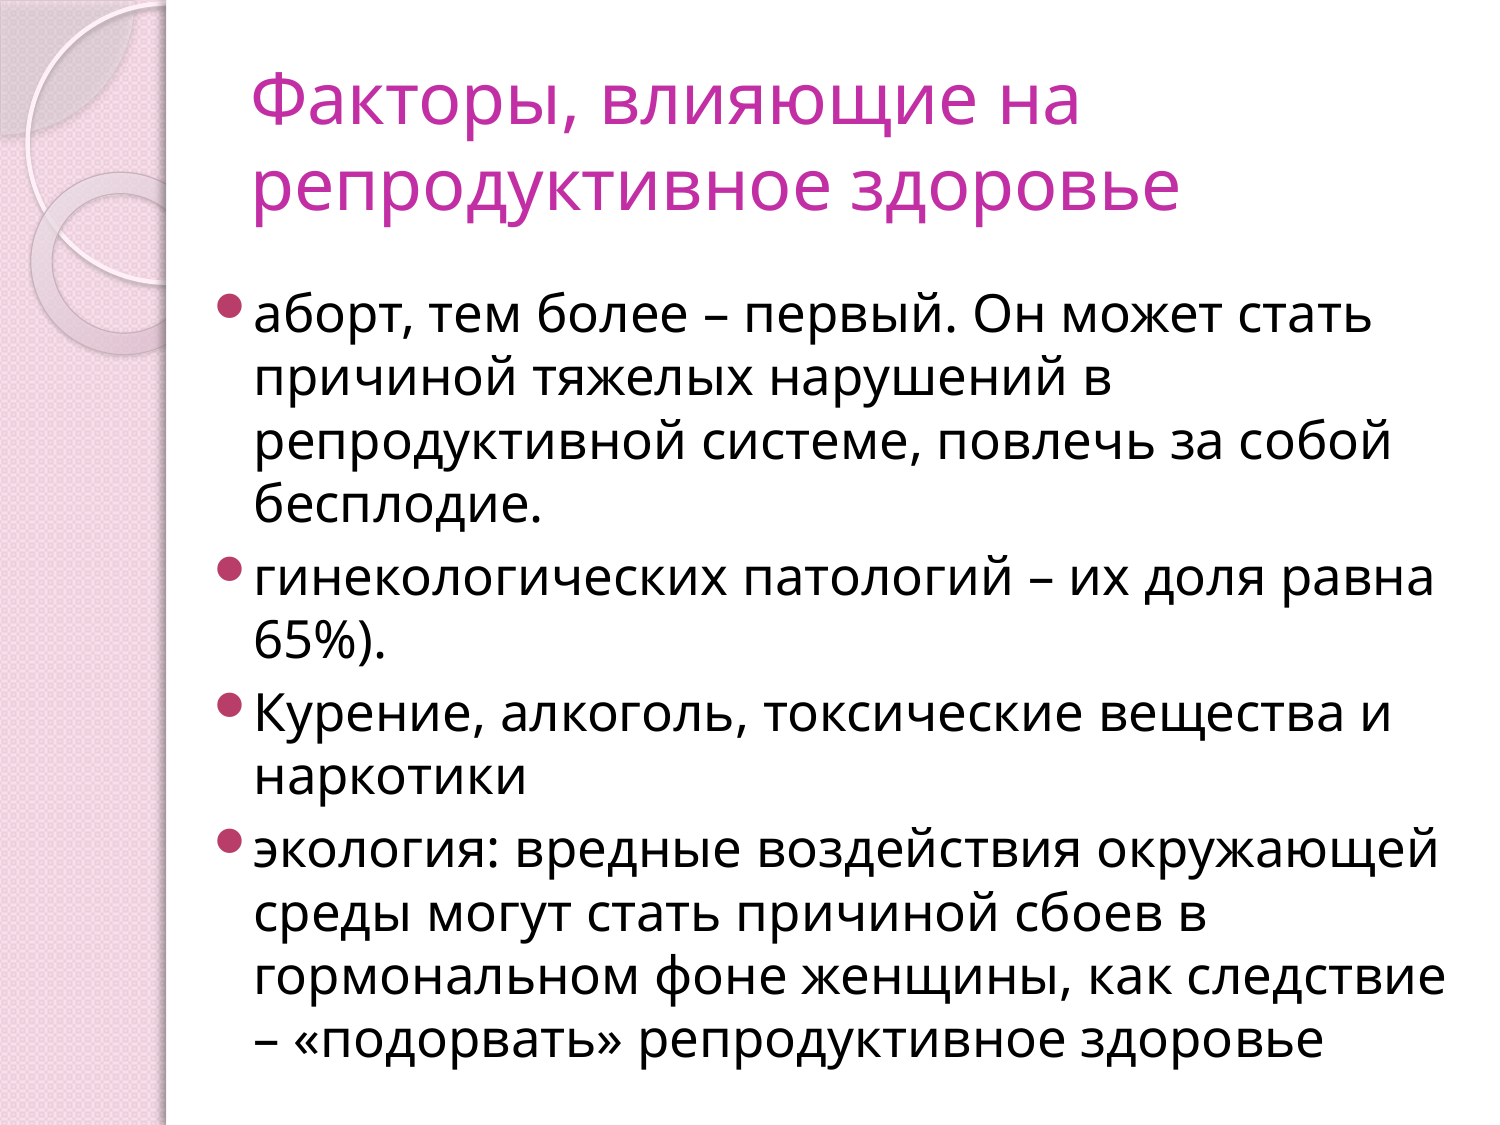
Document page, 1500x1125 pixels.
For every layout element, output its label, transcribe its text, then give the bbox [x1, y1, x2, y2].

title Факторы, влияющие на репродуктивное здоровье [235, 45, 1466, 233]
list аборт, тем более – первый. Он может стать причиной тяжелых нарушений в репродуктивной системе, повлечь за собой бесплодие. гинекологических патологий – их доля равна 65%). Курение, алкоголь, токсические вещества и наркотики экология: вредные воздействия окружающей среды могут стать причиной сбоев в гормональном фоне женщины, как следствие – «подорвать» репродуктивное здоровье [187, 272, 1466, 1125]
